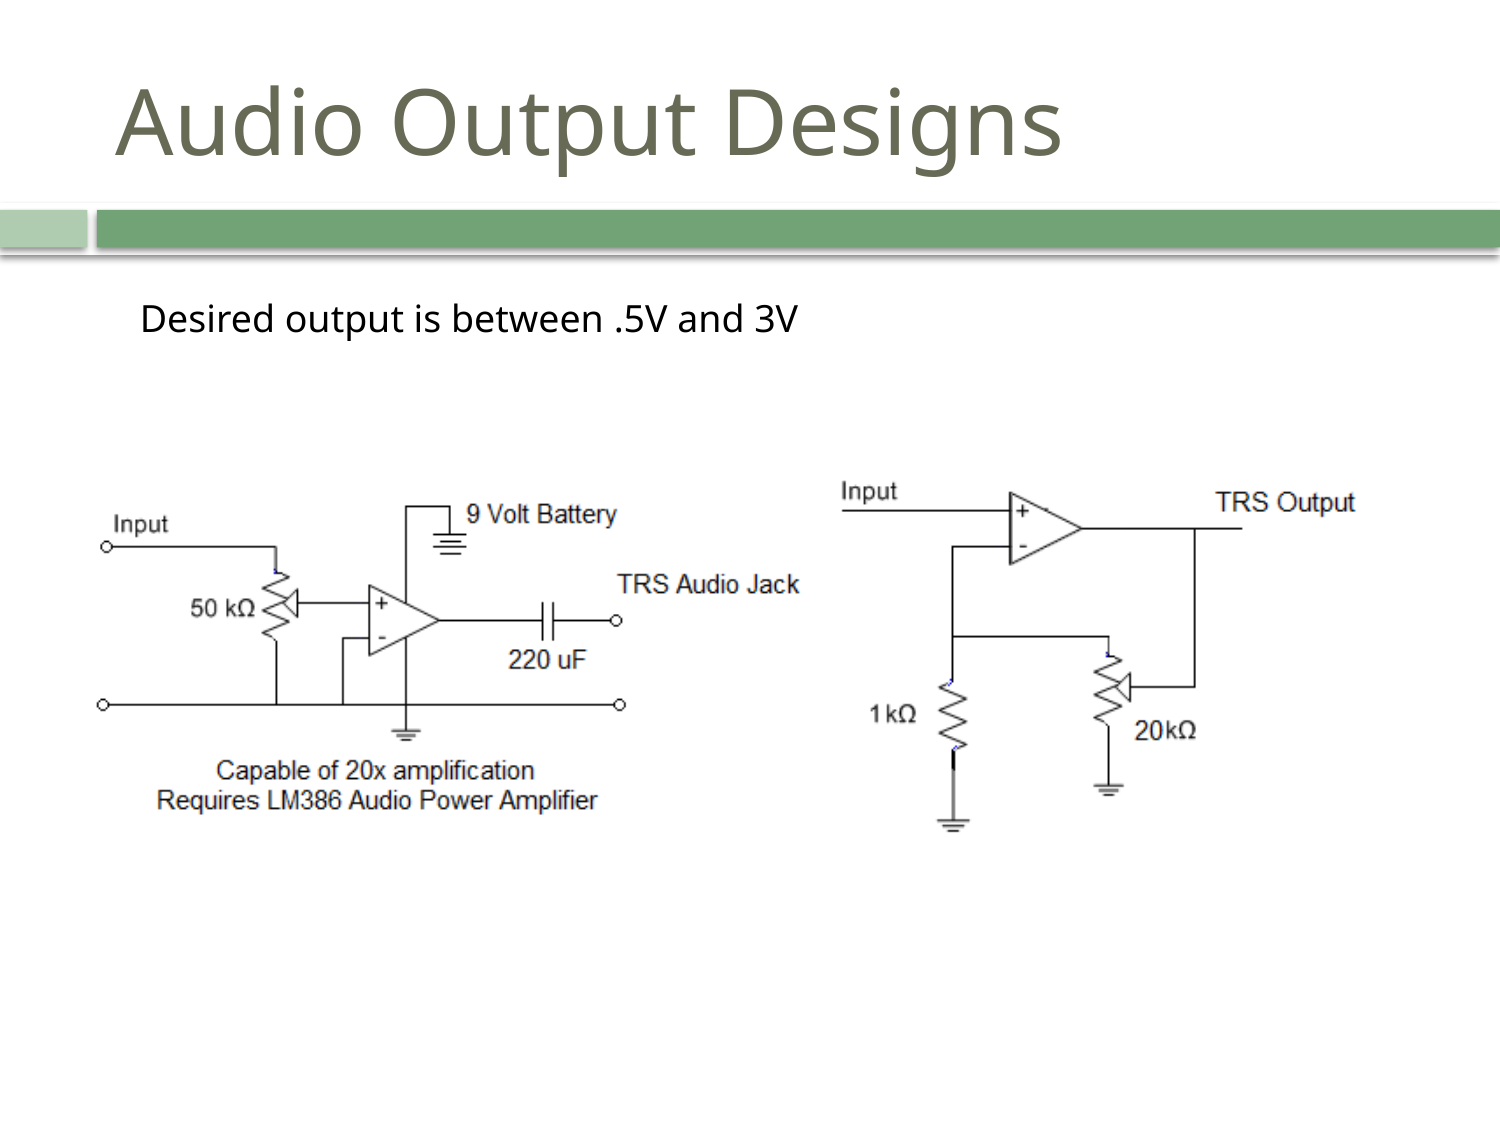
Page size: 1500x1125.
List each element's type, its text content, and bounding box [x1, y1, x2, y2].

picture [49, 449, 1388, 879]
text_box Desired output is between .5V and 3V [124, 287, 1113, 348]
title Audio Output Designs [100, 37, 1439, 201]
